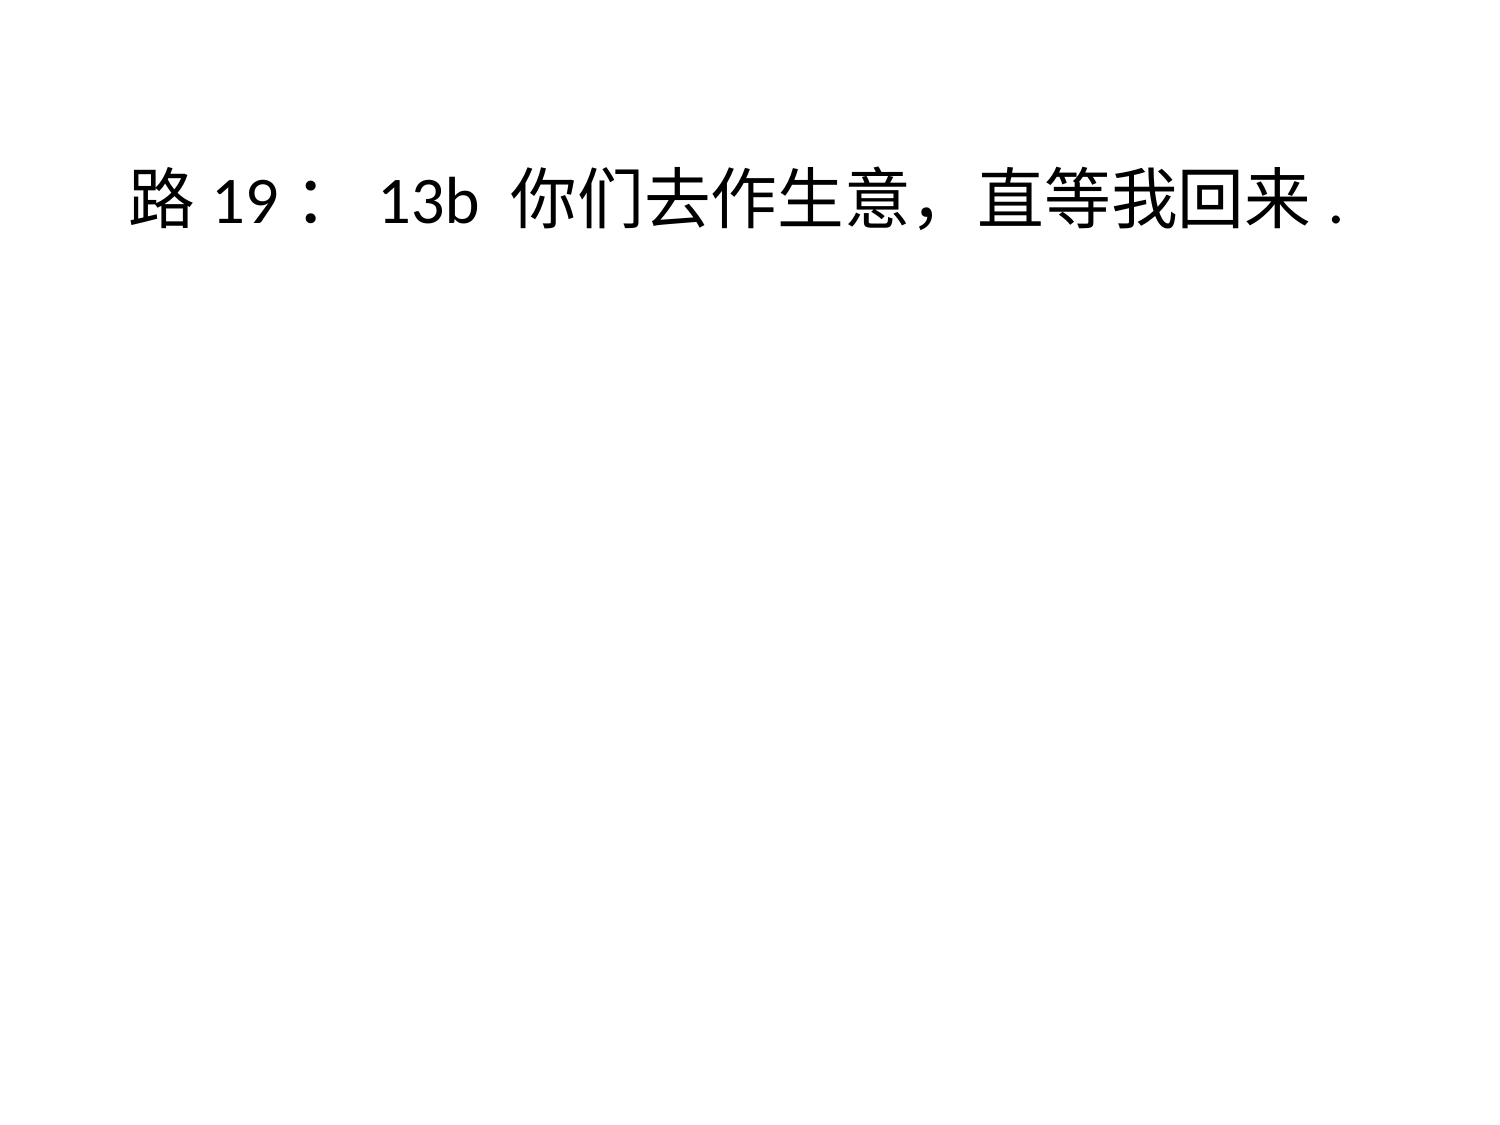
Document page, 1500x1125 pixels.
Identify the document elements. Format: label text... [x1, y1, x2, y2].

text_box 路19：13b 你们去作生意，直等我回来. [113, 148, 1359, 244]
